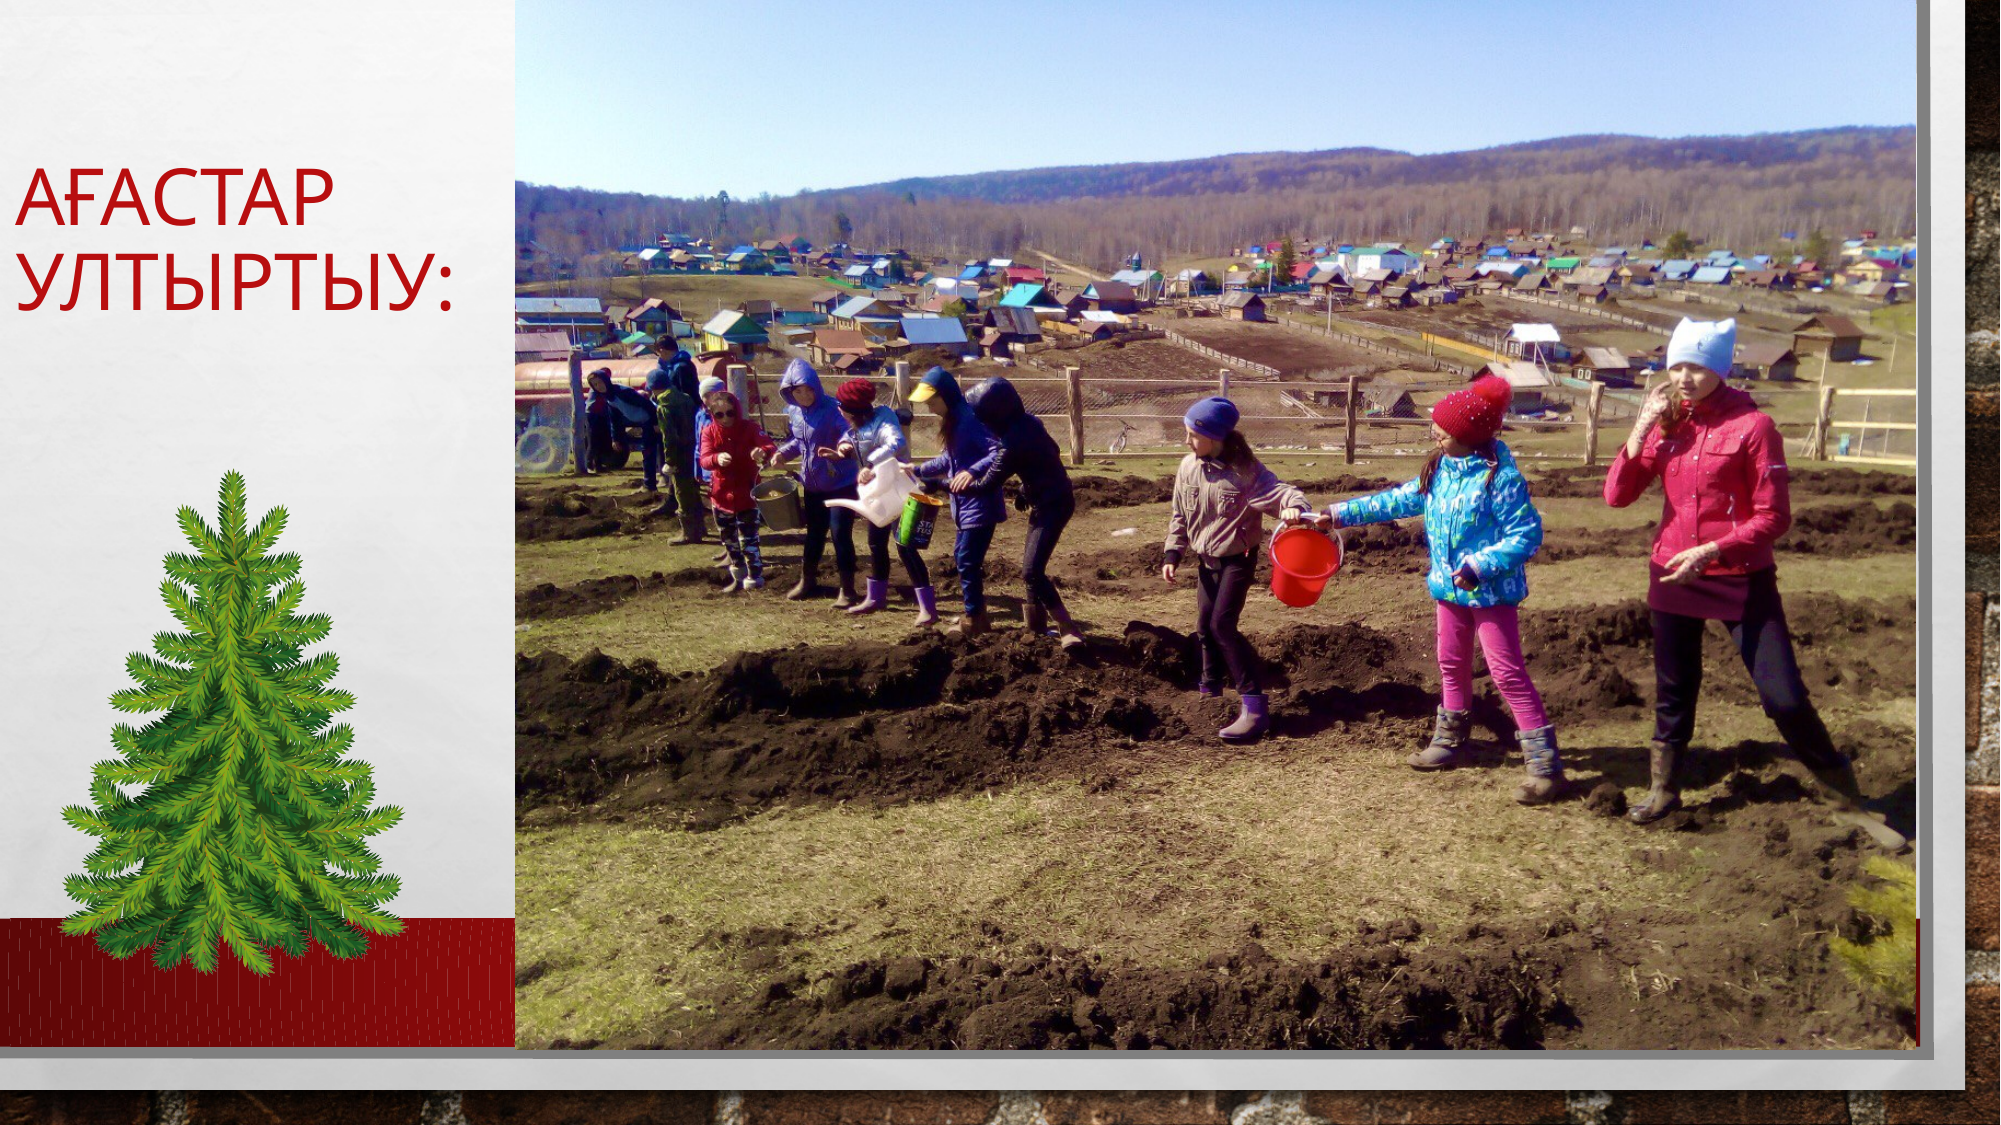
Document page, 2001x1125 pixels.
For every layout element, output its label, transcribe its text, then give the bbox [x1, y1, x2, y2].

picture [0, 0, 2000, 1125]
picture [57, 467, 409, 978]
title Ағастар ултыртыу: [0, 147, 515, 337]
picture [515, 0, 1917, 1051]
